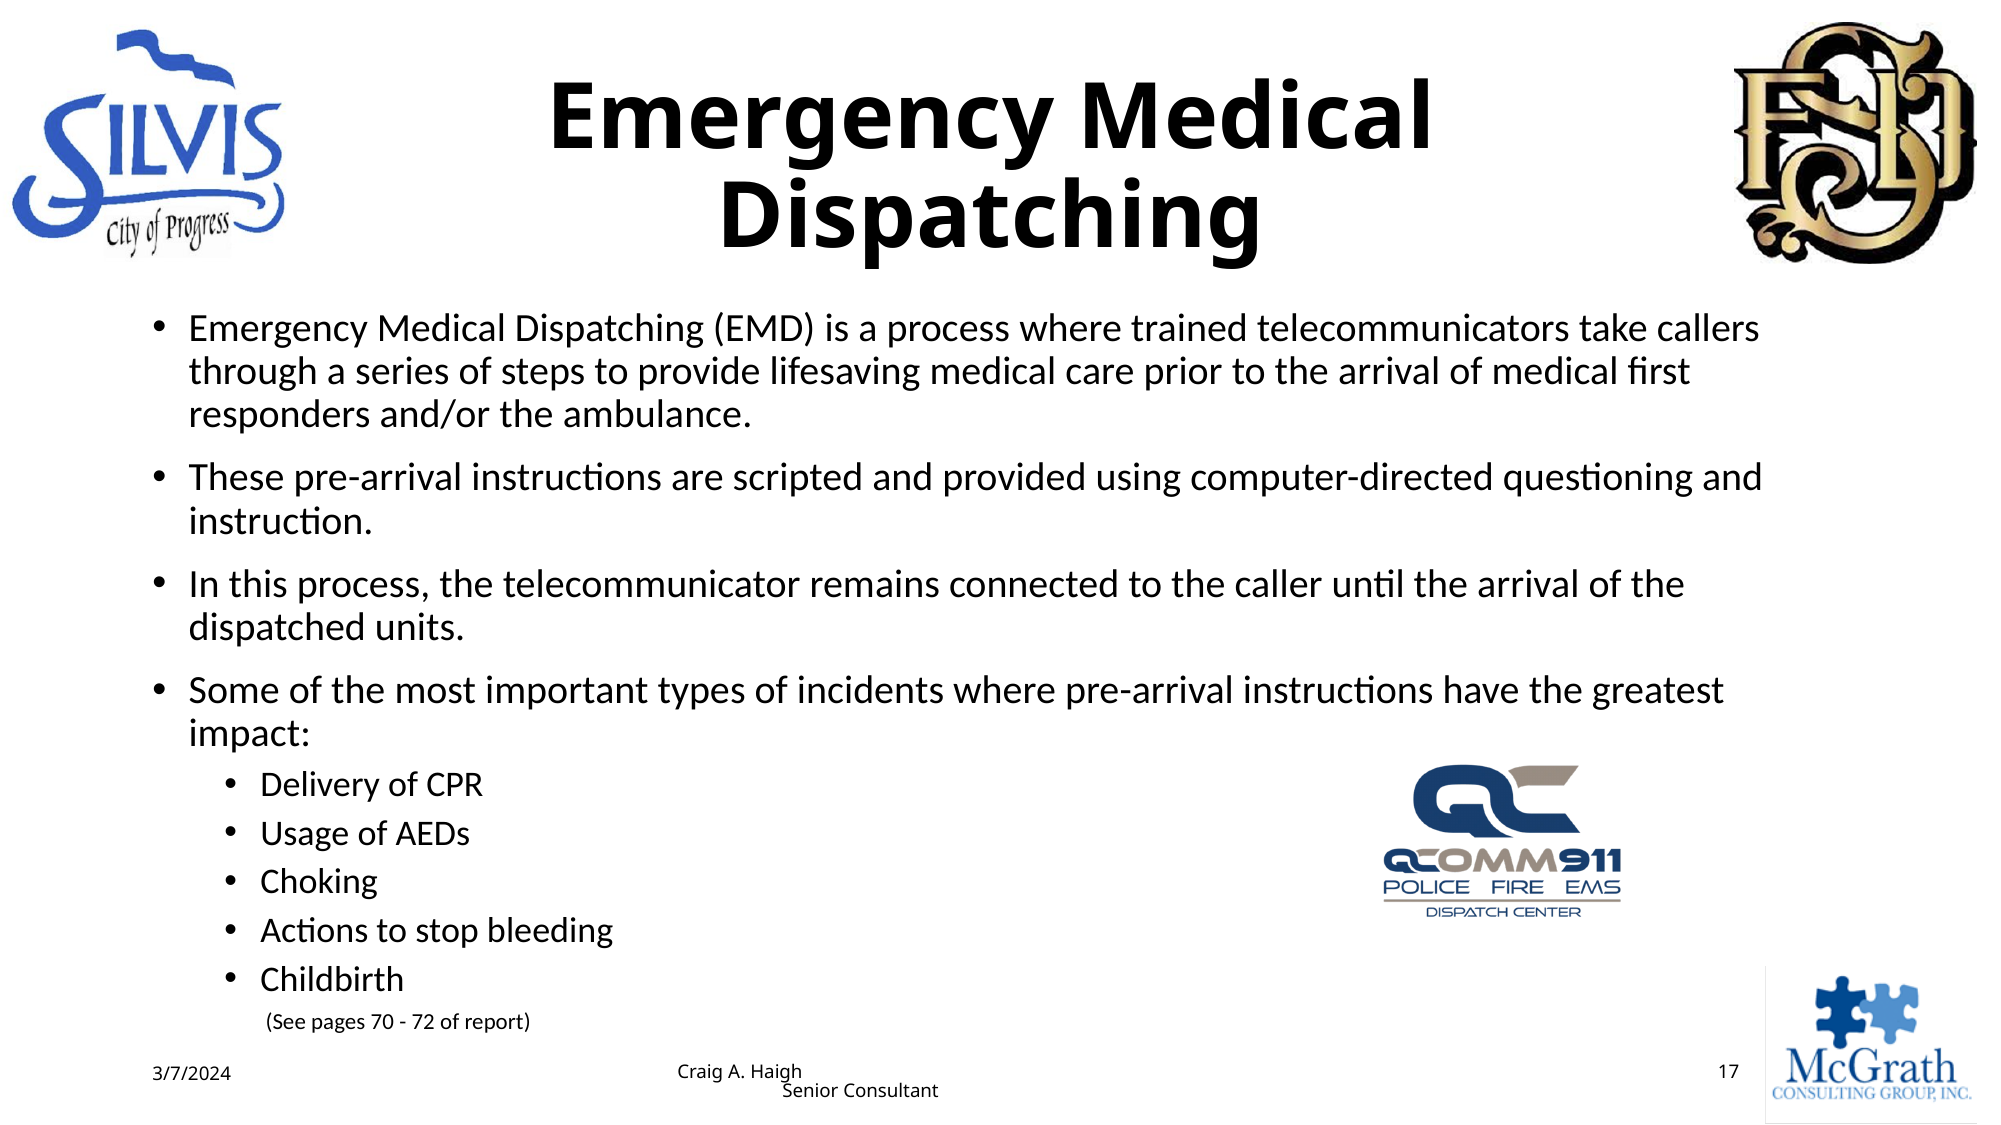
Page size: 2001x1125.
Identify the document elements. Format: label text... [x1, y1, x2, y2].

text_box (See pages 70 - 72 of report) [250, 999, 547, 1042]
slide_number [137, 1042, 588, 1103]
picture [1734, 22, 1977, 264]
footer Craig A. Haigh Senior Consultant [662, 1042, 1338, 1103]
picture [0, 21, 296, 270]
title Emergency Medical Dispatching [318, 59, 1664, 278]
slide_number 17 [1412, 1042, 1755, 1103]
picture [1764, 966, 1977, 1125]
list Emergency Medical Dispatching (EMD) is a process where trained telecommunicators take callers through a series of steps to provide lifesaving medical care prior to the arrival of medical first responders and/or the ambulance. These pre-arrival instructions are scripted and provided using computer-directed questioning and instruction. In this process, the telecommunicator remains connected to the caller until the arrival of the dispatched units. Some of the most important types of incidents where pre-arrival instructions have the greatest impact: Delivery of CPR Usage of AEDs Choking Actions to stop bleeding Childbirth [137, 299, 1863, 1014]
picture [1352, 690, 1652, 991]
